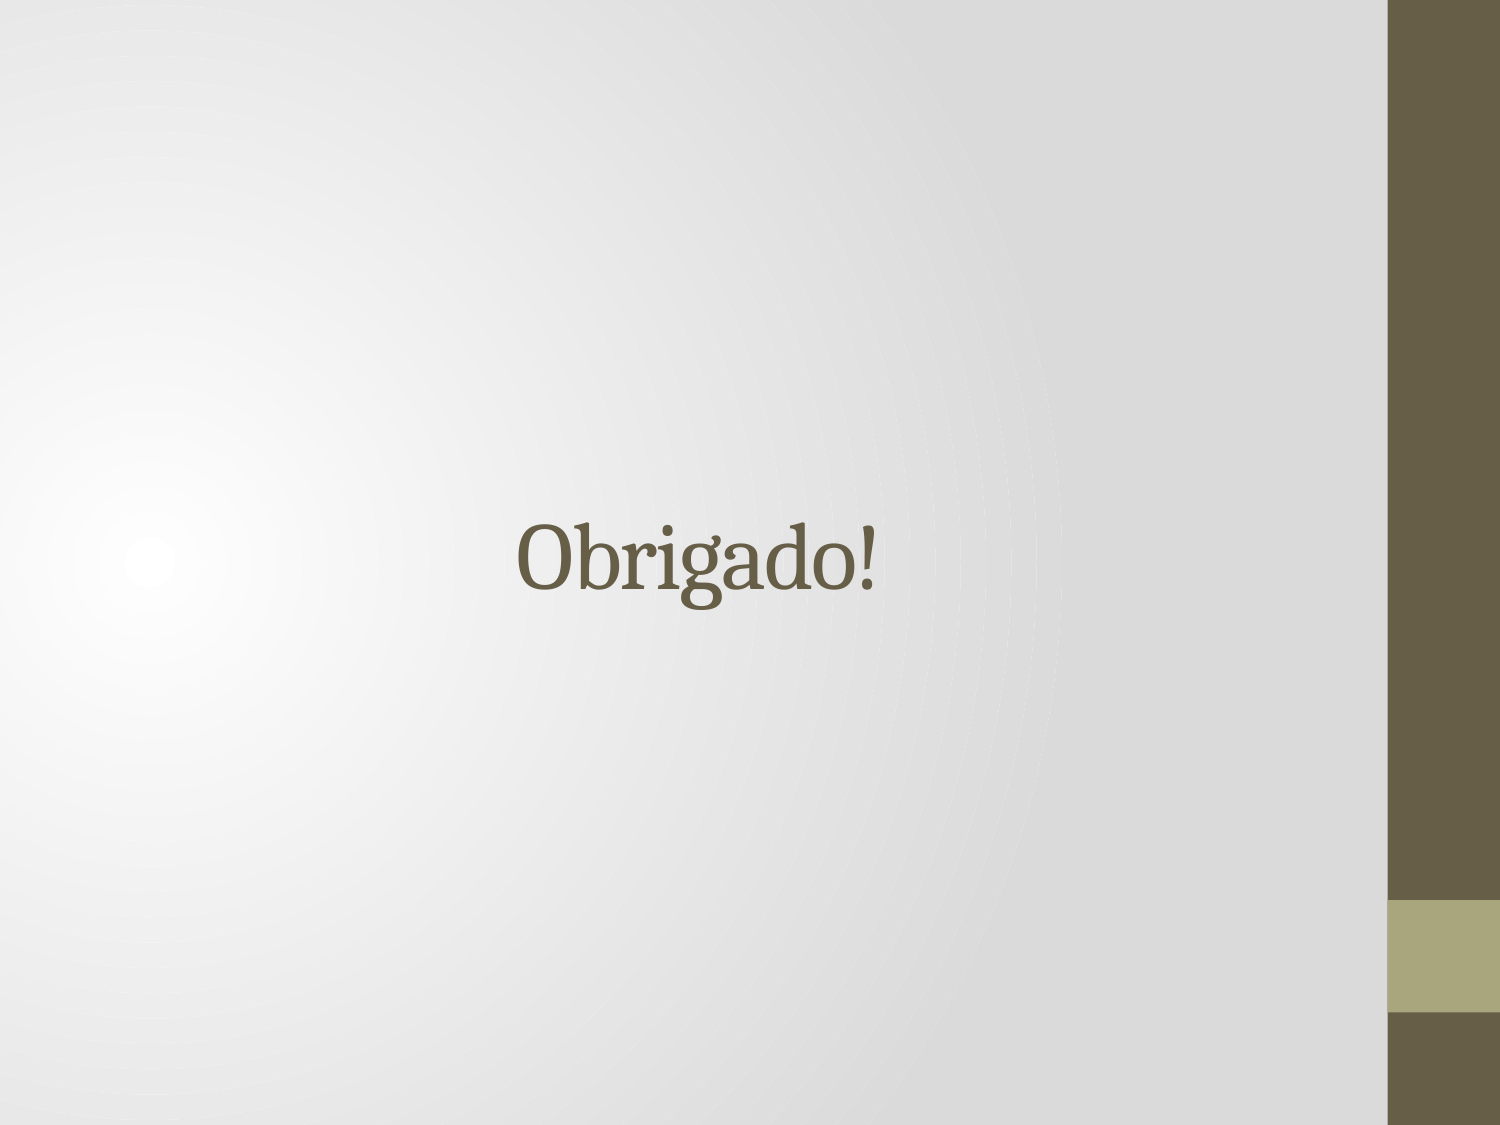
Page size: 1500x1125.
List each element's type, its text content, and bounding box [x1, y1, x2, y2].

title Obrigado! [75, 457, 1325, 646]
